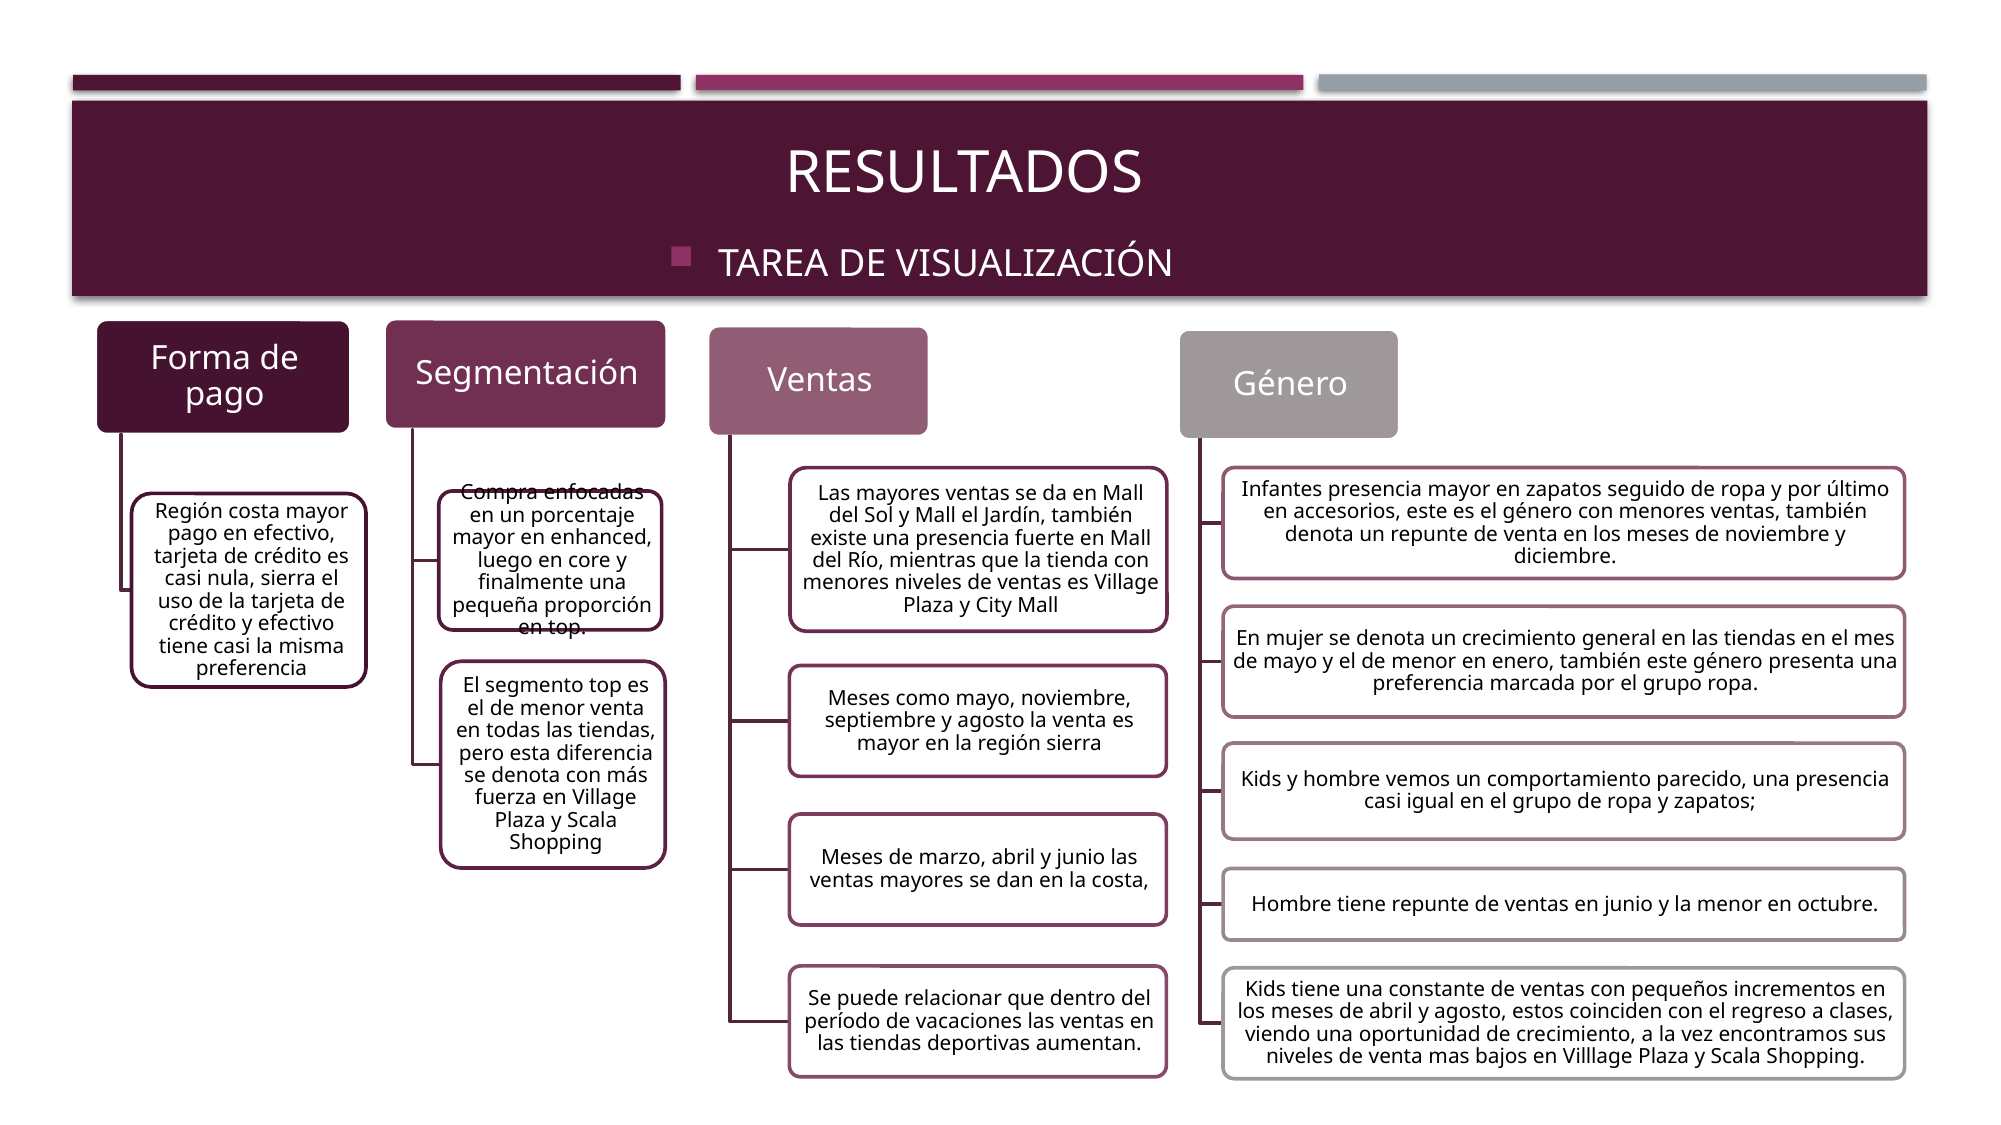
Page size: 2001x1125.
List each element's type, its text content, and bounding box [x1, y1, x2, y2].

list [94, 318, 1906, 1090]
title RESULTADOS [770, 107, 1169, 203]
text_box TAREA DE VISUALIZACIÓN [652, 203, 1214, 317]
